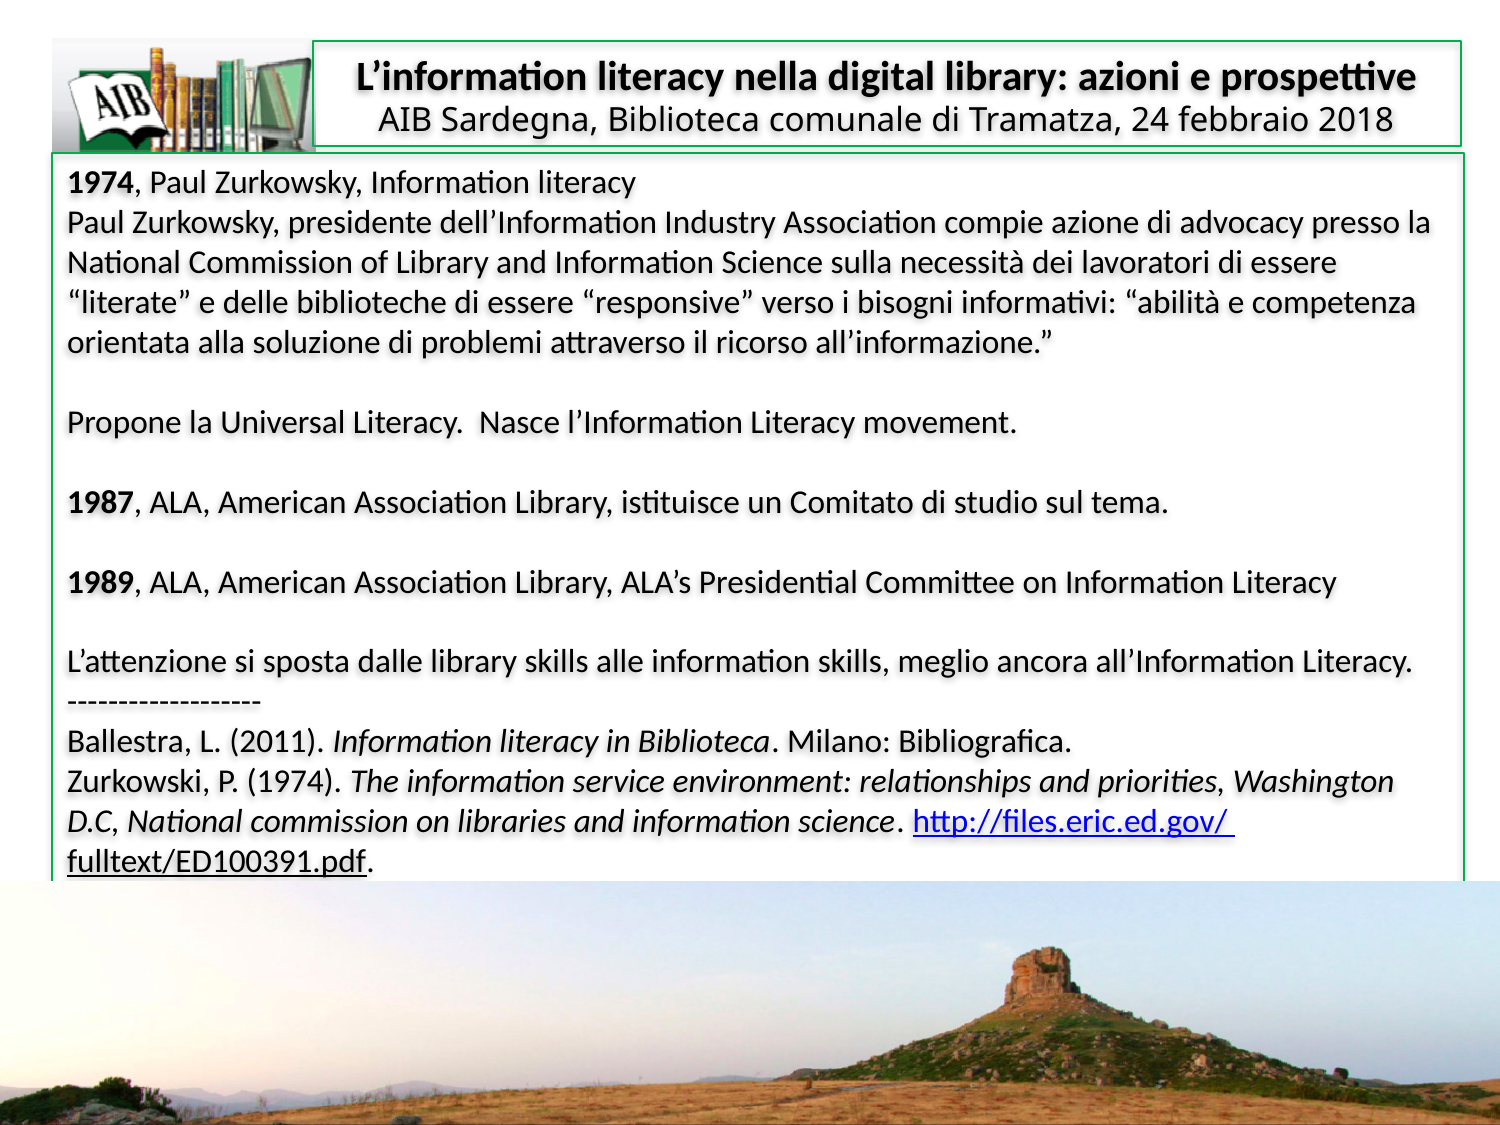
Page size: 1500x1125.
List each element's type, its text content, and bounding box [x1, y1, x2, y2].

text_box 1974, Paul Zurkowsky, Information literacy Paul Zurkowsky, presidente dell’Information Industry Association compie azione di advocacy presso la National Commission of Library and Information Science sulla necessità dei lavoratori di essere “literate” e delle biblioteche di essere “responsive” verso i bisogni informativi: “abilità e competenza orientata alla soluzione di problemi attraverso il ricorso all’informazione.” Propone la Universal Literacy. Nasce l’Information Literacy movement. 1987, ALA, American Association Library, istituisce un Comitato di studio sul tema. 1989, ALA, American Association Library, ALA’s Presidential Committee on Information Literacy L’attenzione si sposta dalle library skills alle information skills, meglio ancora all’Information Literacy. ------------------- Ballestra, L. (2011). Information literacy in Biblioteca. Milano: Bibliografica. Zurkowski, P. (1974). The information service environment: relationships and priorities, Washington D.C, National commission on libraries and information science. http://files.eric.ed.gov/ fulltext/ED100391.pdf. [51, 152, 1465, 879]
picture [0, 881, 1500, 1125]
picture [51, 38, 317, 152]
text_box L’information literacy nella digital library: azioni e prospettive AIB Sardegna, Biblioteca comunale di Tramatza, 24 febbraio 2018 [319, 40, 1462, 147]
